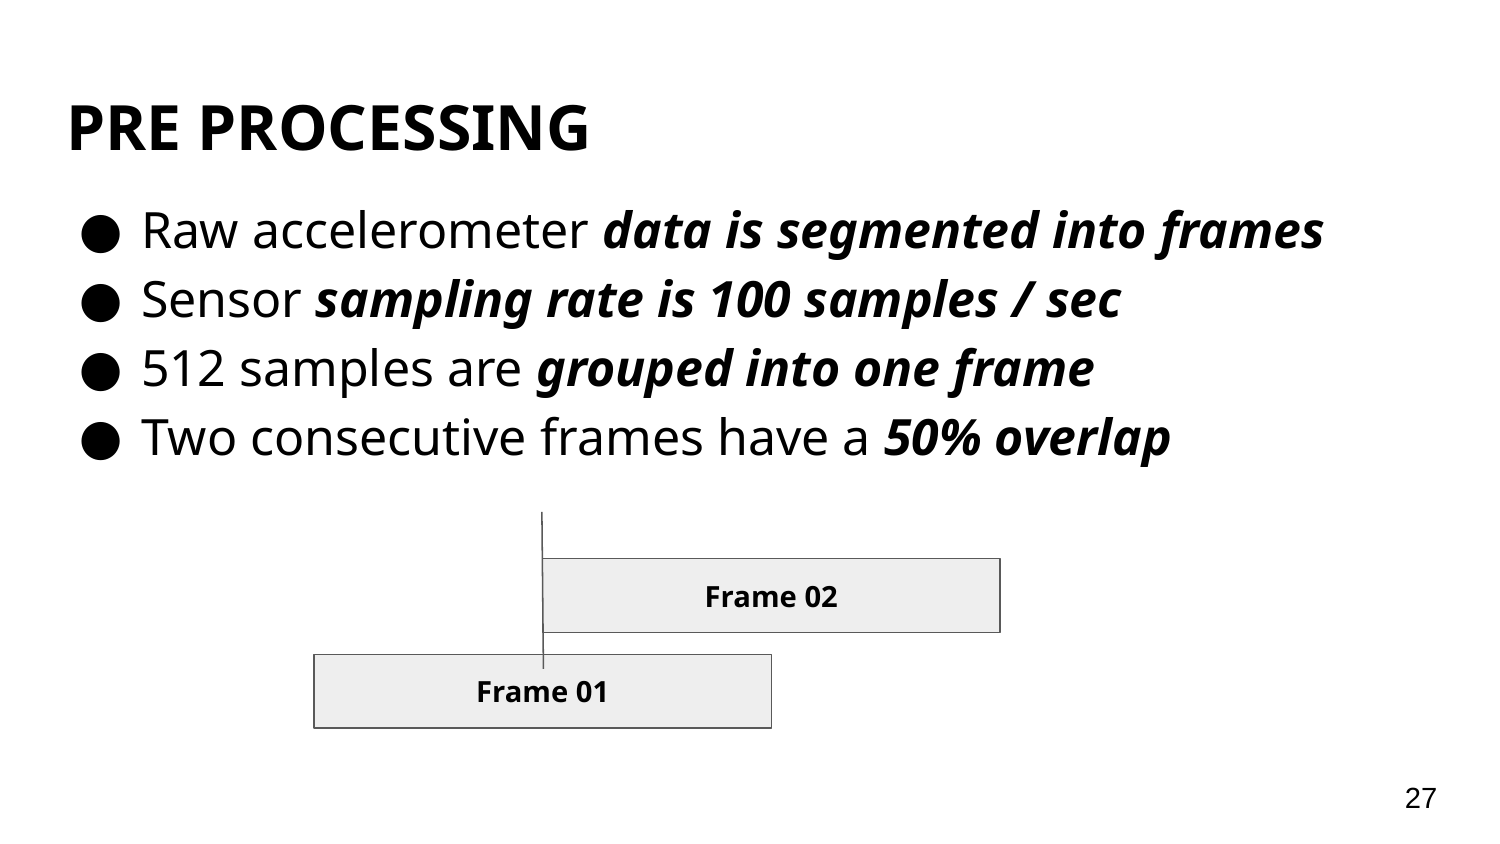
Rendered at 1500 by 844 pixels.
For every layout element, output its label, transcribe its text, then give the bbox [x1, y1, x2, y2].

slide_number ‹#› [1389, 764, 1480, 830]
list Raw accelerometer data is segmented into frames Sensor sampling rate is 100 samples / sec 512 samples are grouped into one frame Two consecutive frames have a 50% overlap [51, 174, 1449, 402]
text_box Frame 02 [549, 558, 1001, 633]
title PRE PROCESSING [51, 72, 1449, 167]
text_box Frame 01 [313, 654, 772, 729]
